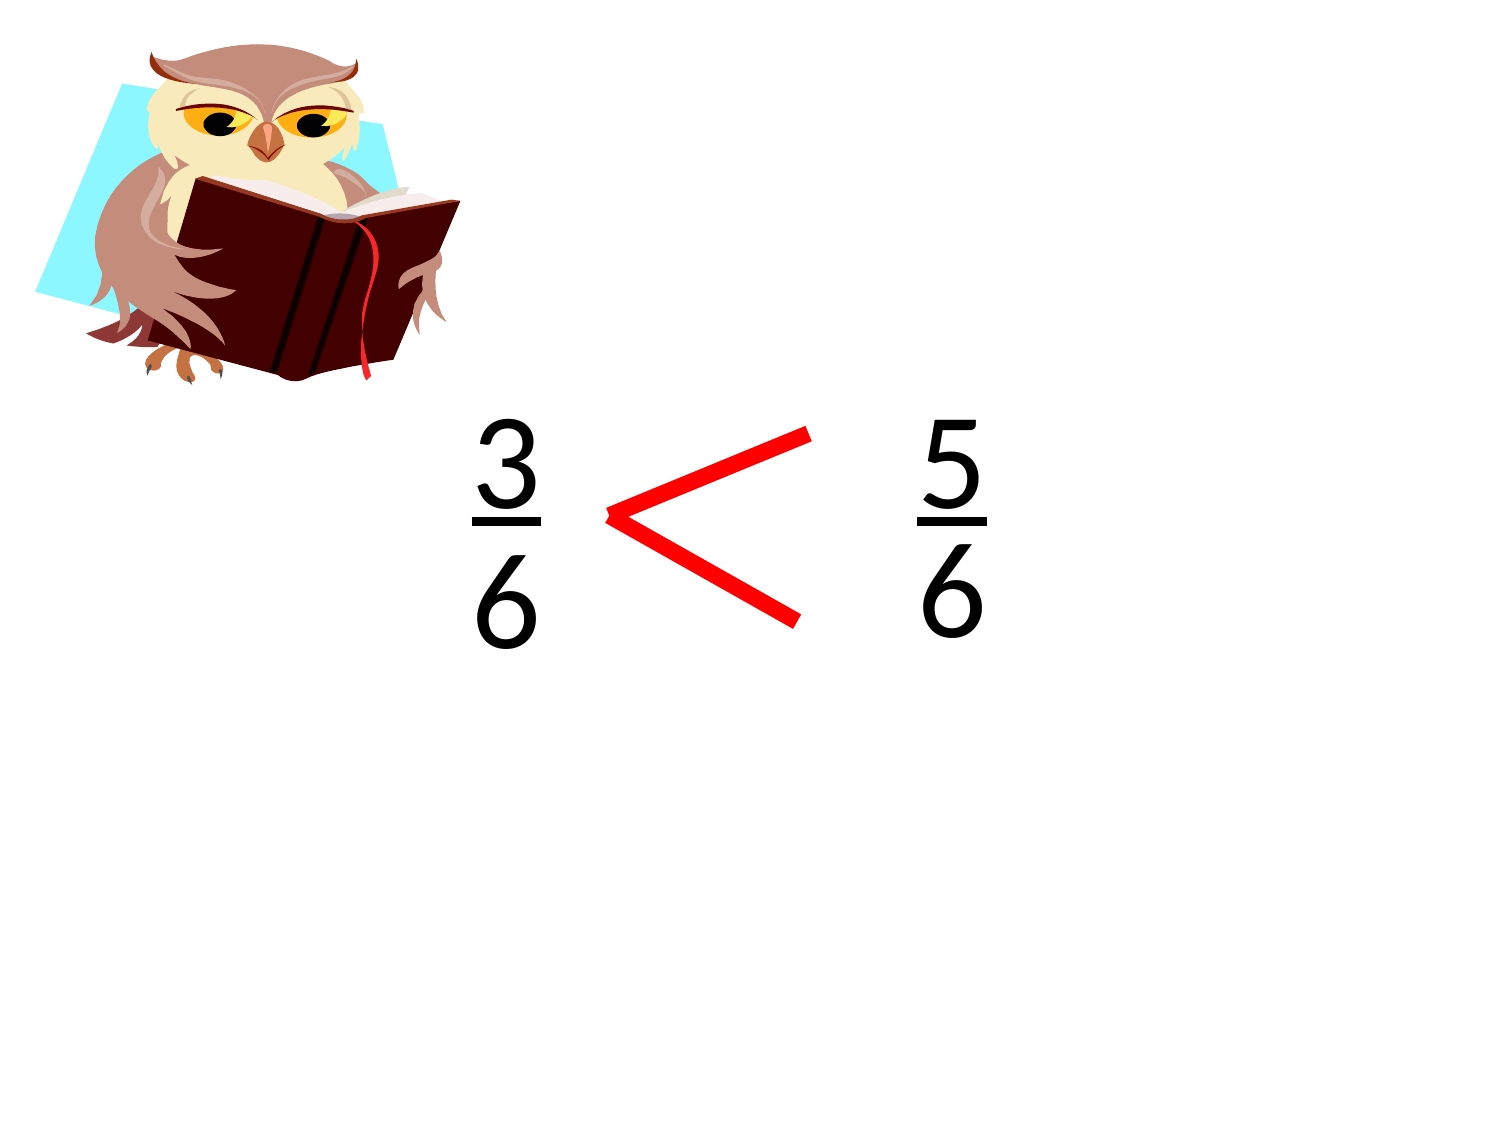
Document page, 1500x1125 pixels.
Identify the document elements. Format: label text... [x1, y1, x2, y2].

picture [34, 34, 461, 387]
text_box 6 [457, 503, 692, 684]
text_box 6 [902, 492, 1137, 672]
text_box 5 [902, 363, 1039, 492]
text_box 3 [456, 363, 605, 543]
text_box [609, 433, 809, 622]
